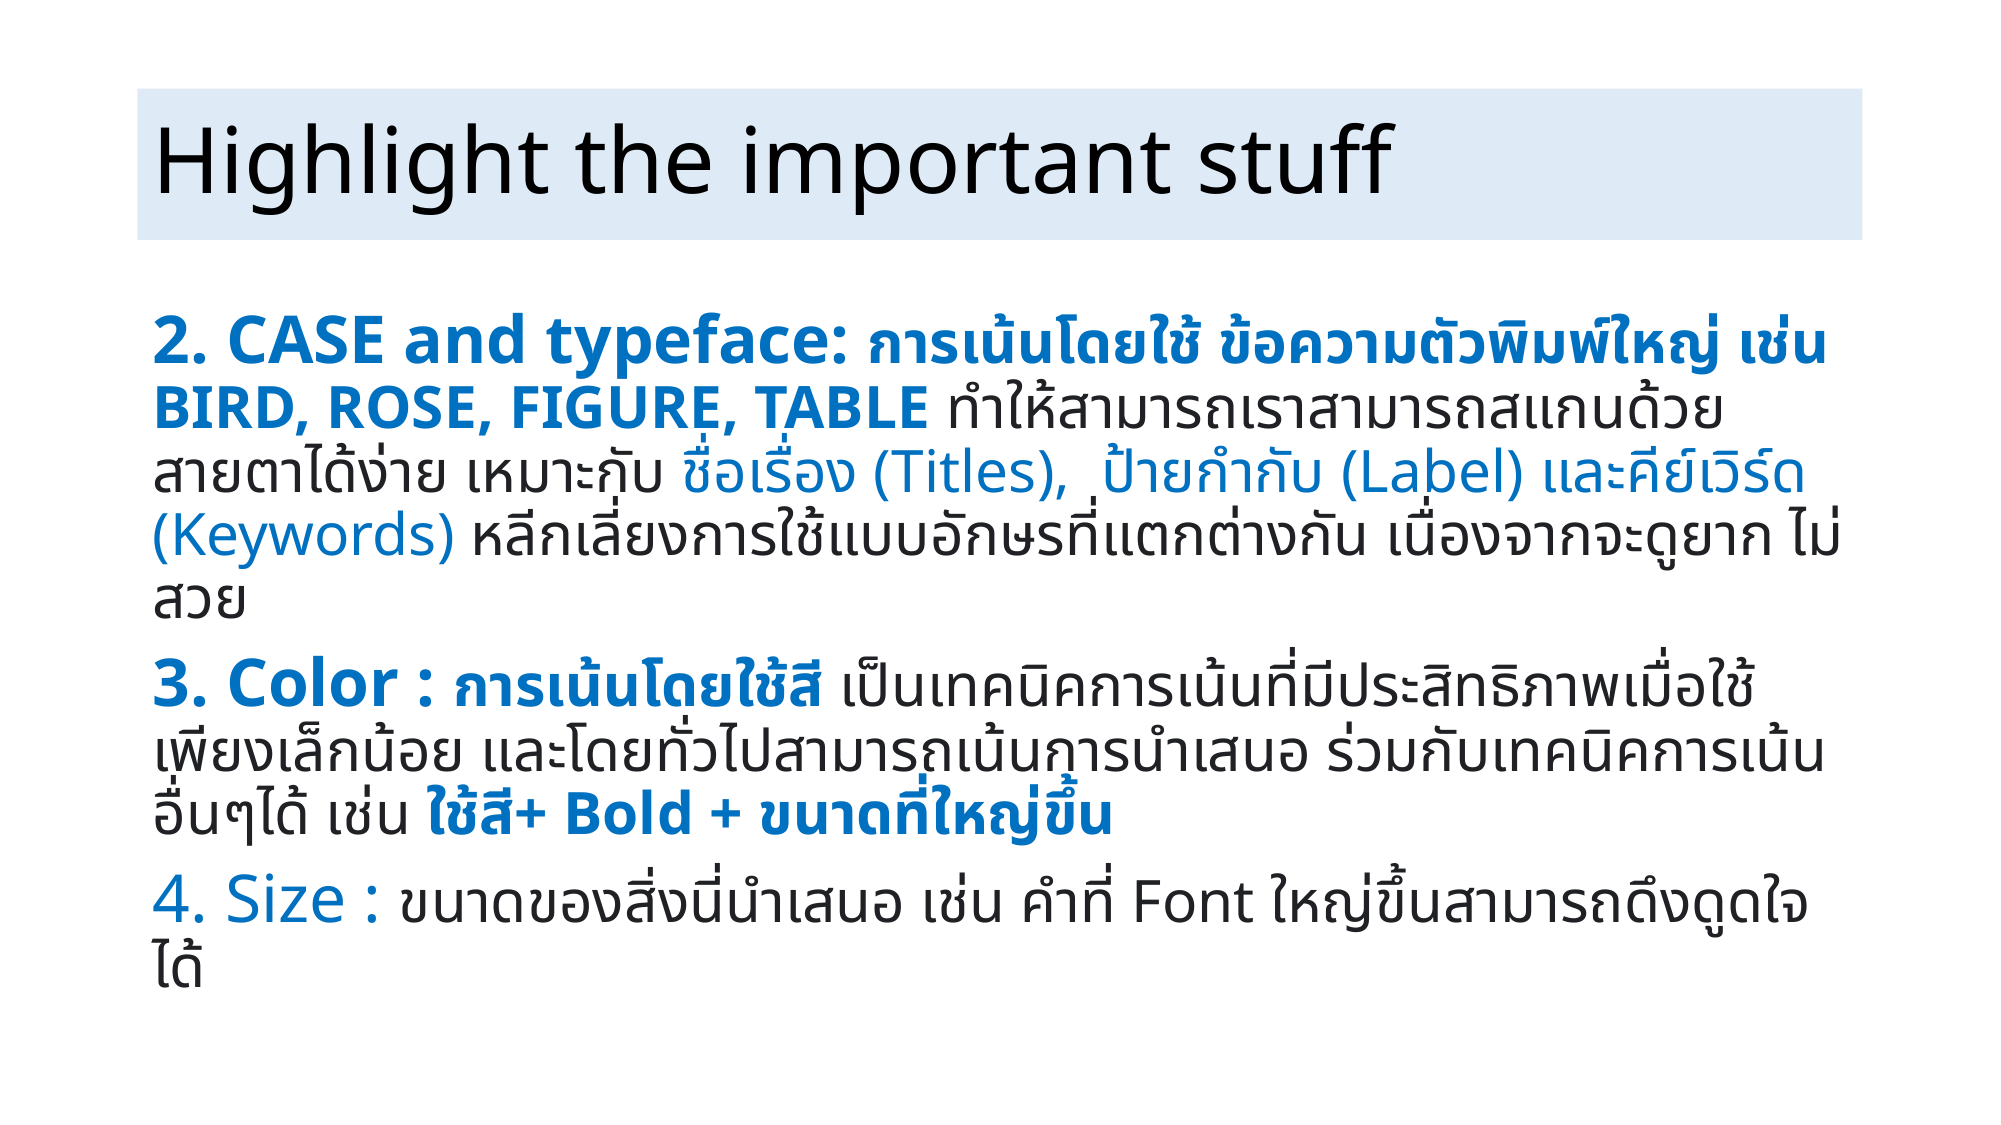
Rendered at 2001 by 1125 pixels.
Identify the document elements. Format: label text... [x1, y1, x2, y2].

list 2. CASE and typeface: การเน้นโดยใช้ ข้อความตัวพิมพ์ใหญ่ เช่น BIRD, ROSE, FIGURE, TABLE ทำให้สามารถเราสามารถสแกนด้วยสายตาได้ง่าย เหมาะกับ ชื่อเรื่อง (Titles), ป้ายกำกับ (Label) และคีย์เวิร์ด (Keywords) หลีกเลี่ยงการใช้แบบอักษรที่แตกต่างกัน เนื่องจากจะดูยาก ไม่สวย 3. Color : การเน้นโดยใช้สี เป็นเทคนิคการเน้นที่มีประสิทธิภาพเมื่อใช้เพียงเล็กน้อย และโดยทั่วไปสามารถเน้นการนำเสนอ ร่วมกับเทคนิคการเน้นอื่นๆได้ เช่น ใช้สี+ Bold + ขนาดที่ใหญ่ขึ้น 4. Size : ขนาดของสิ่งนี่นำเสนอ เช่น คำที่ Font ใหญ่ขึ้นสามารถดึงดูดใจได้ [137, 299, 1863, 1014]
title Highlight the important stuff [137, 88, 1863, 240]
